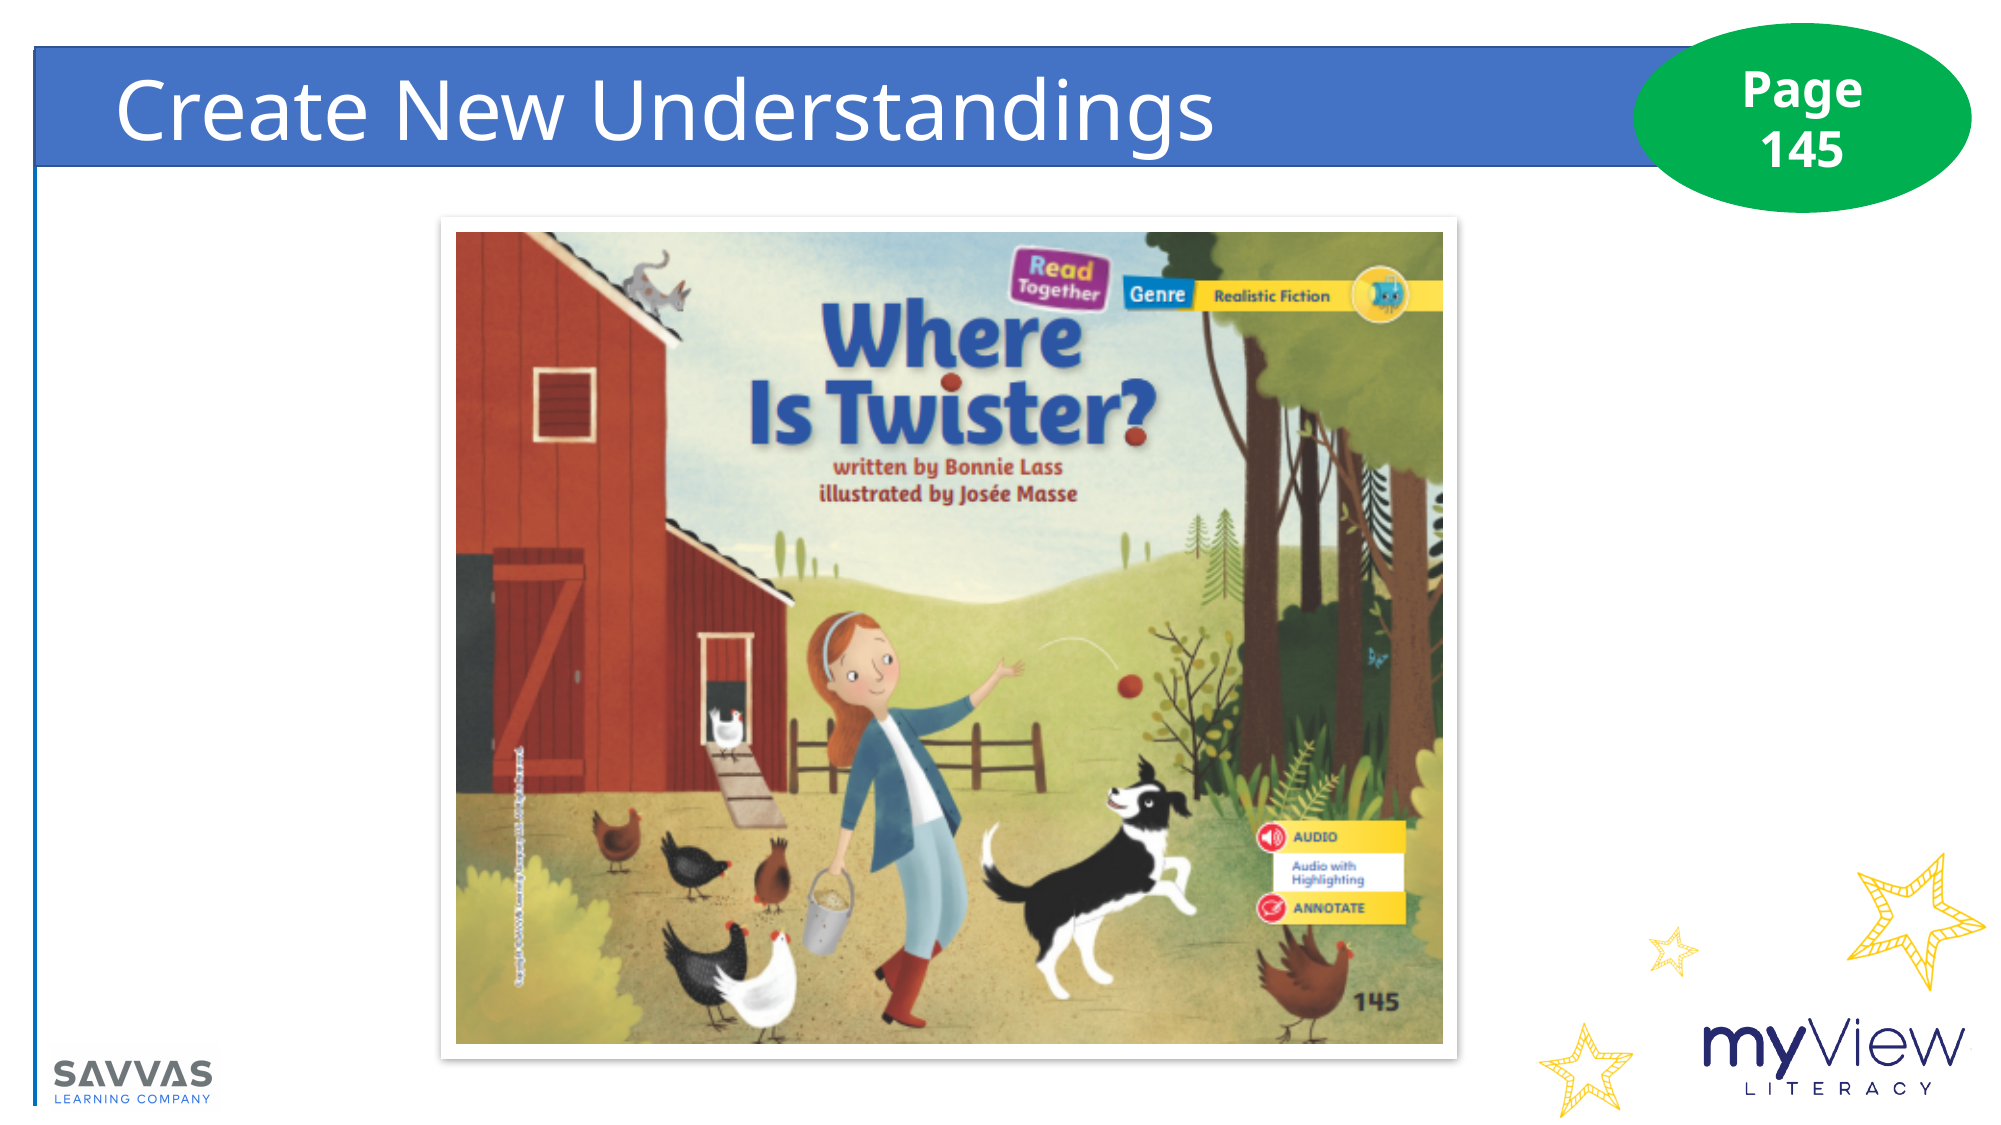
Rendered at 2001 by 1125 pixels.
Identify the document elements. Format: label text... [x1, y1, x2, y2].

picture [1509, 814, 2000, 1125]
text_box Create New Understandings [34, 46, 1690, 167]
text_box Page 145 [1633, 23, 1972, 213]
picture [455, 231, 1443, 1045]
picture [48, 1043, 220, 1113]
